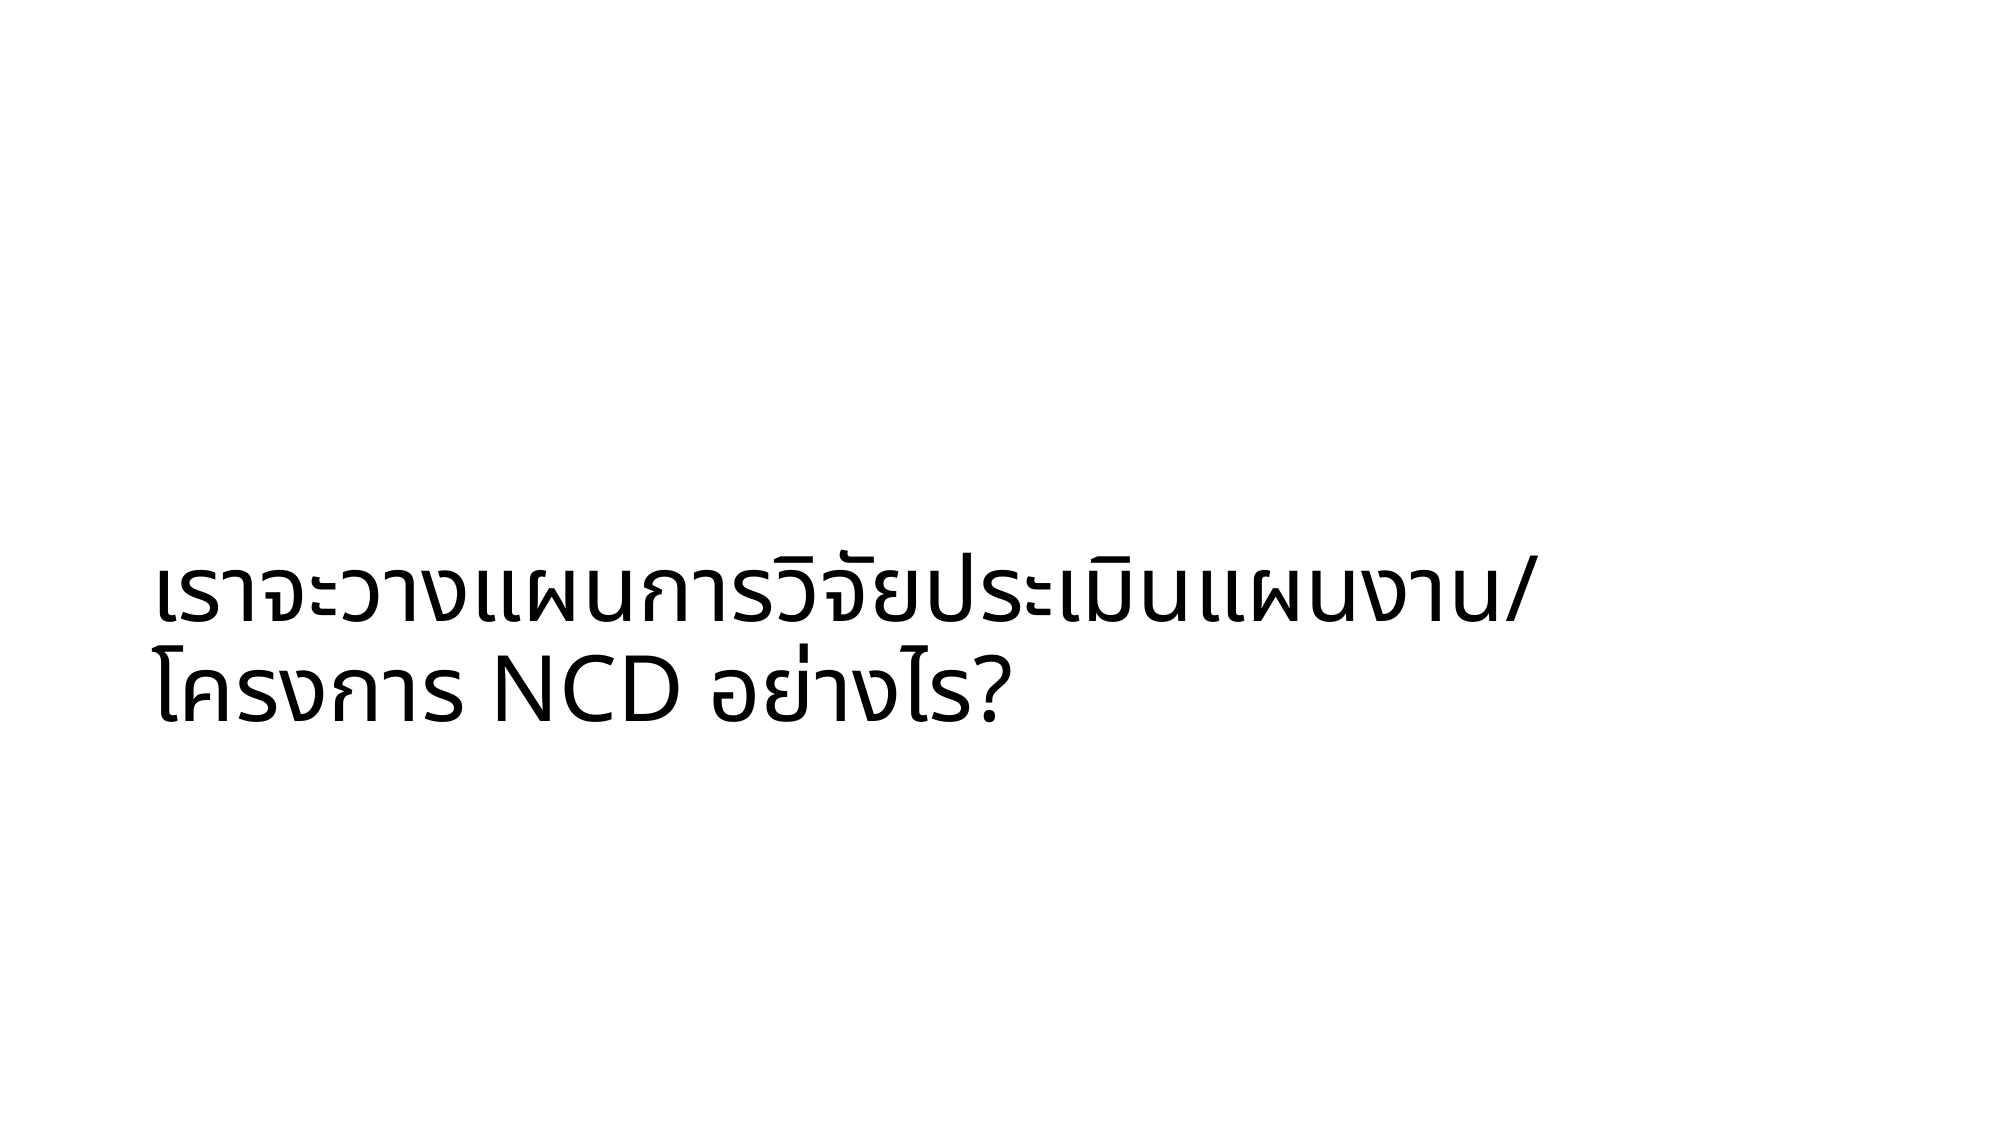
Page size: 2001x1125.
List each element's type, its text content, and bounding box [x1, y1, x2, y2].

title เราจะวางแผนการวิจัยประเมินแผนงาน/โครงการ NCD อย่างไร? [136, 280, 1862, 749]
